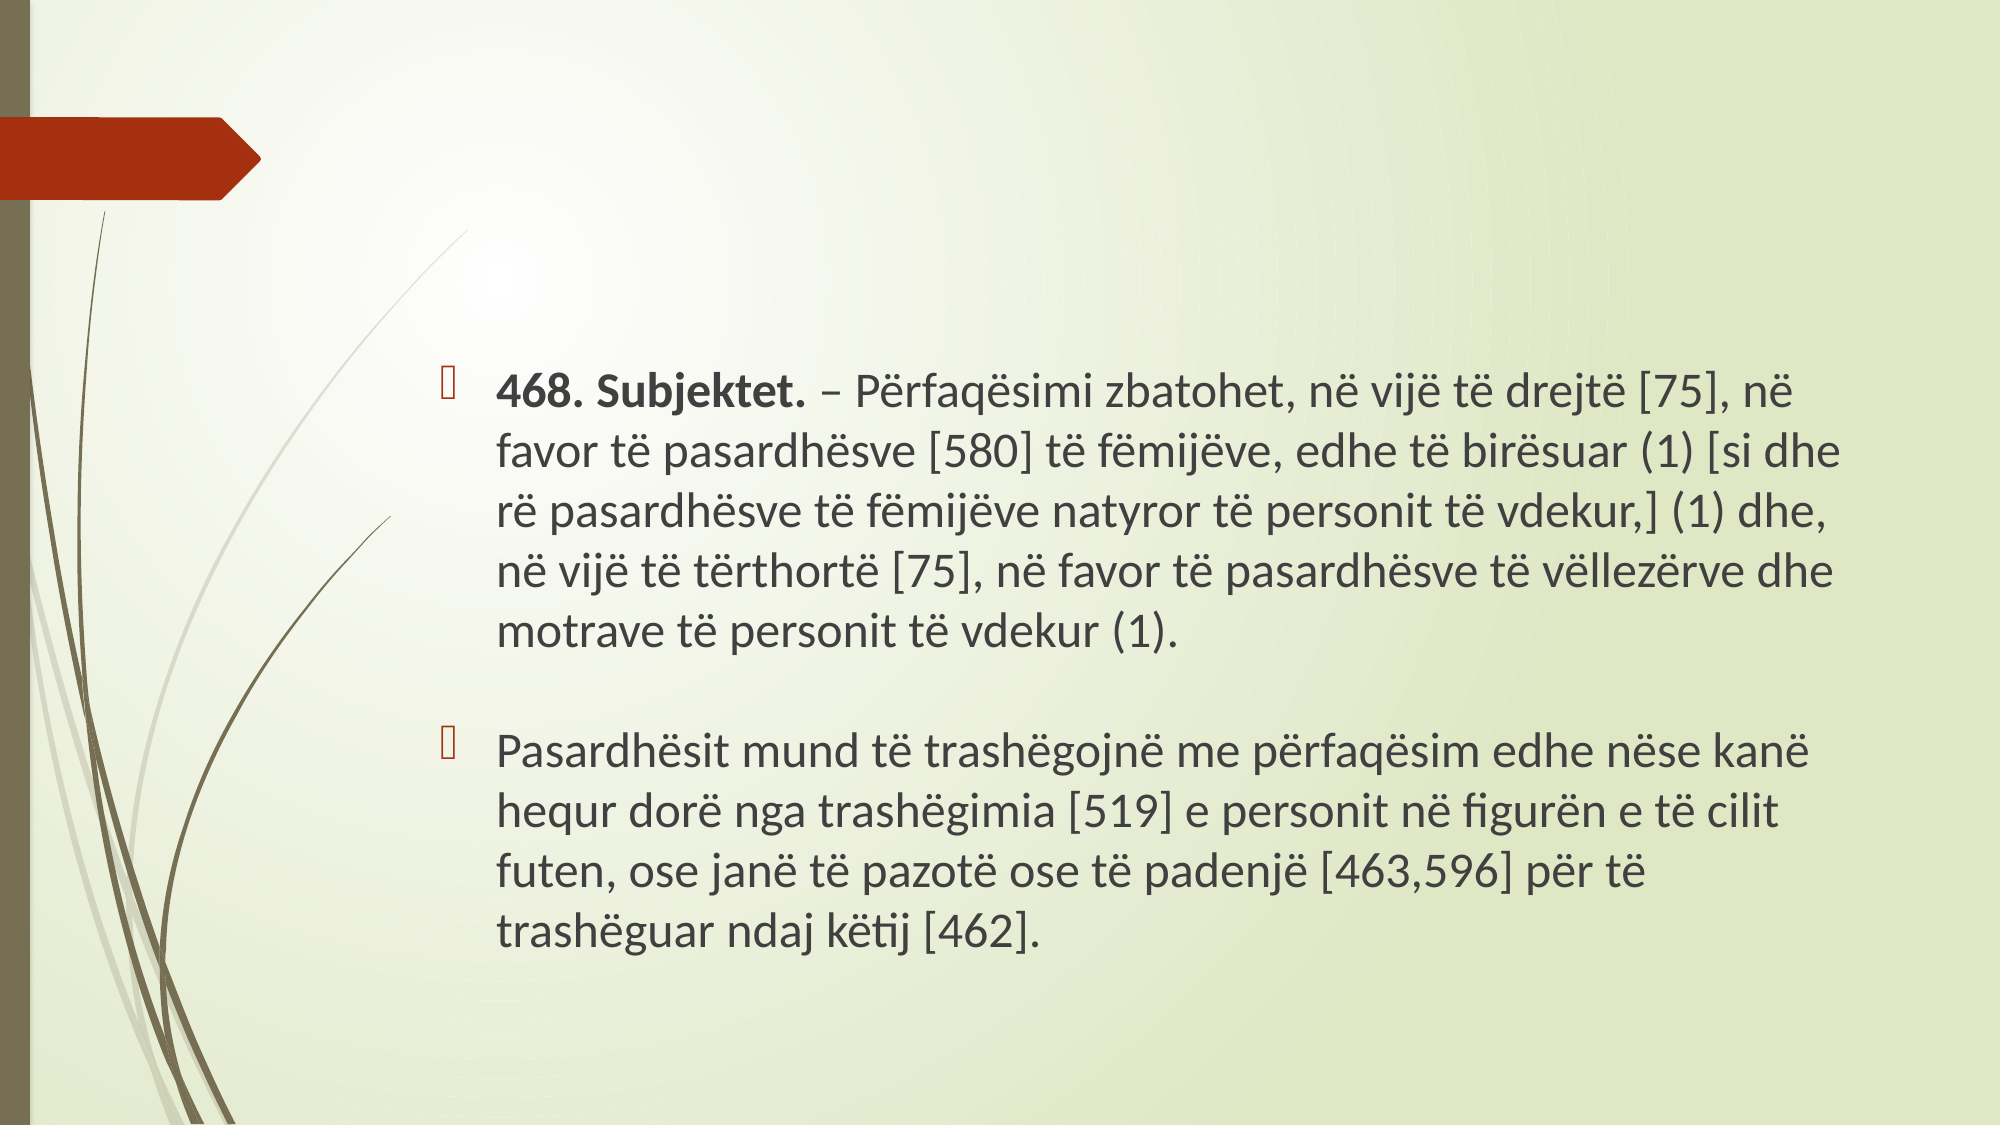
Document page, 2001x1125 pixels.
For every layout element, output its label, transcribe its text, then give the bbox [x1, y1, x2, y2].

list 468. Subjektet. – Përfaqësimi zbatohet, në vijë të drejtë [75], në favor të pasardhësve [580] të fëmijëve, edhe të birësuar (1) [si dhe rë pasardhësve të fëmijëve natyror të personit të vdekur,] (1) dhe, në vijë të tërthortë [75], në favor të pasardhësve të vëllezërve dhe motrave të personit të vdekur (1). Pasardhësit mund të trashëgojnë me përfaqësim edhe nëse kanë hequr dorë nga trashëgimia [519] e personit në figurën e të cilit futen, ose janë të pazotë ose të padenjë [463,596] për të trashëguar ndaj këtij [462]. [424, 350, 1888, 970]
